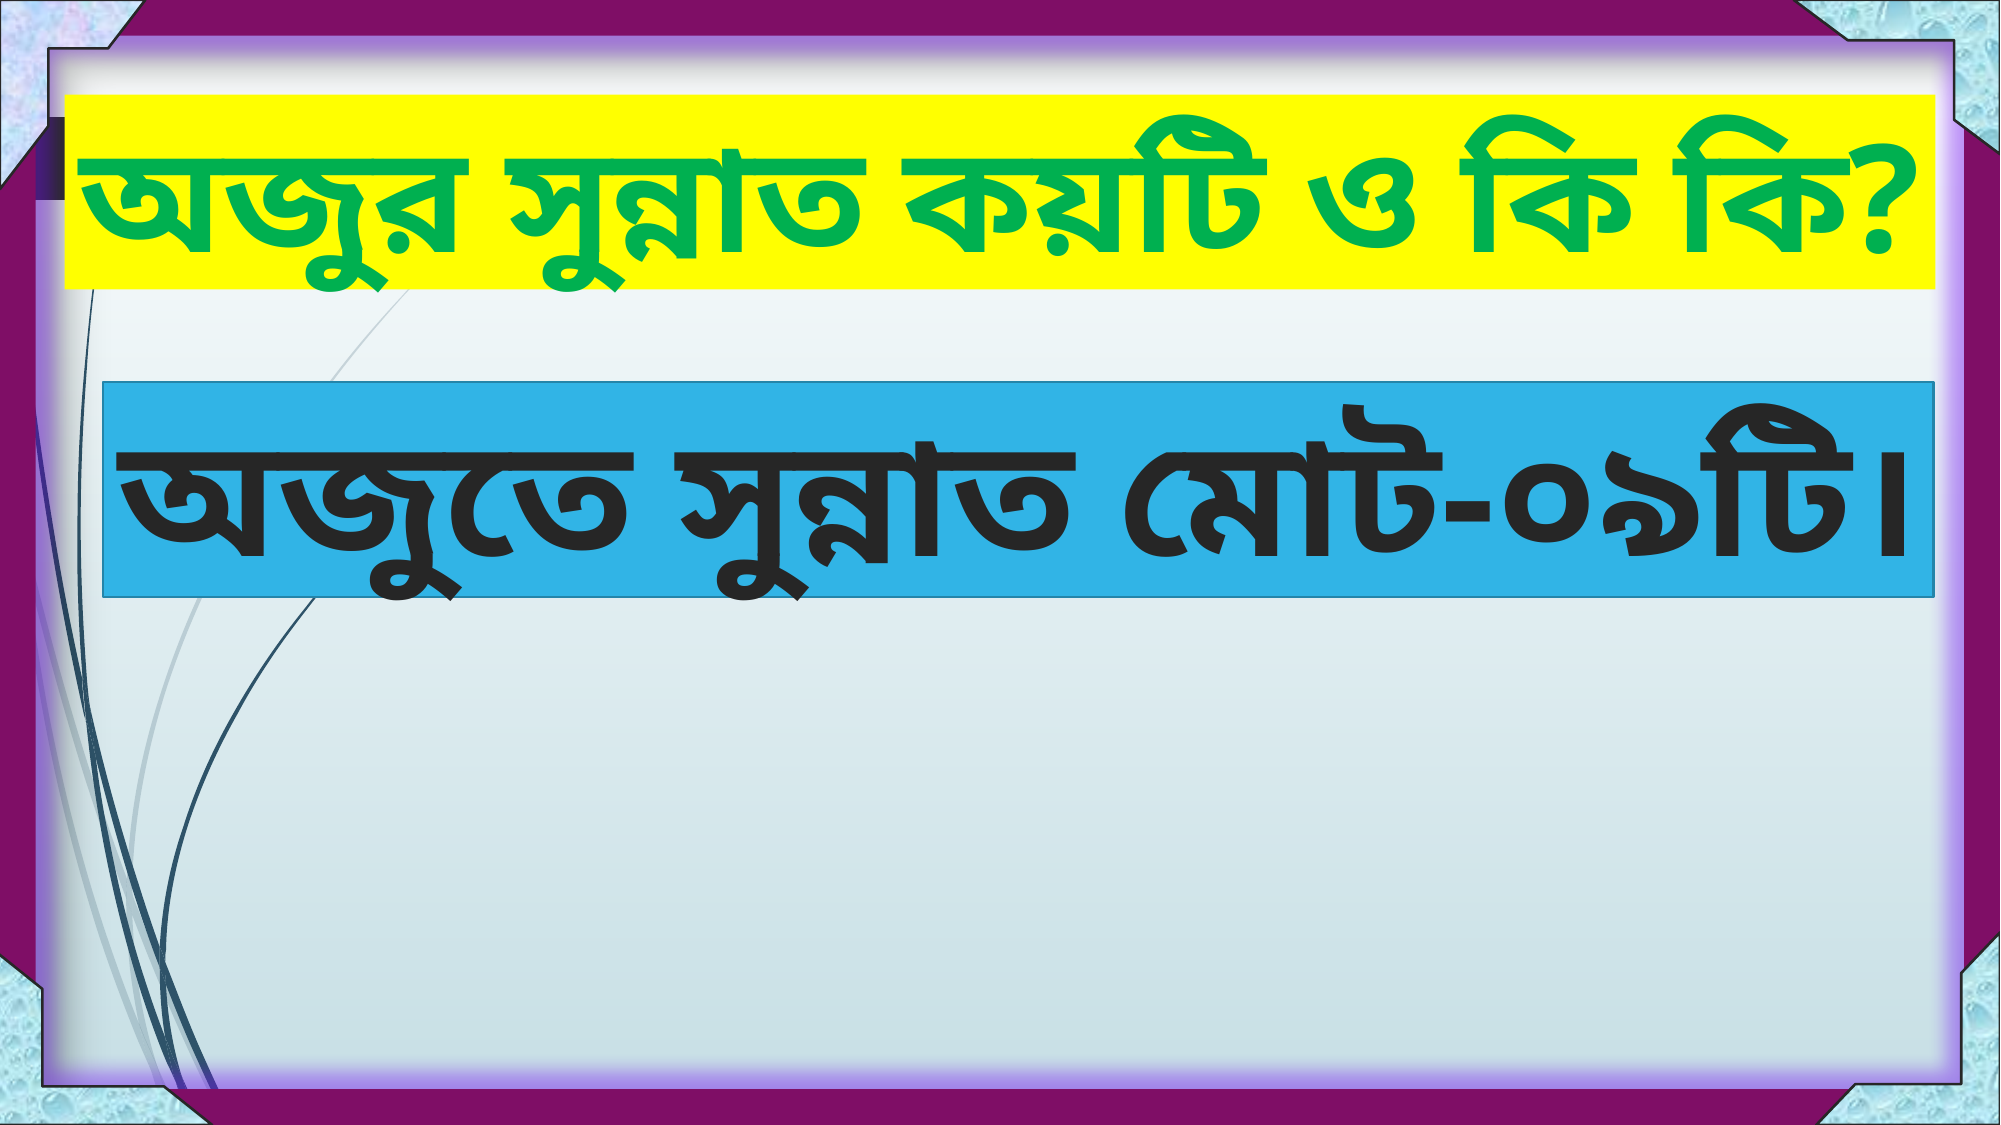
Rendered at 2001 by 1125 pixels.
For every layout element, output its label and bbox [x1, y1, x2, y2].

text_box [0, 0, 2000, 1125]
